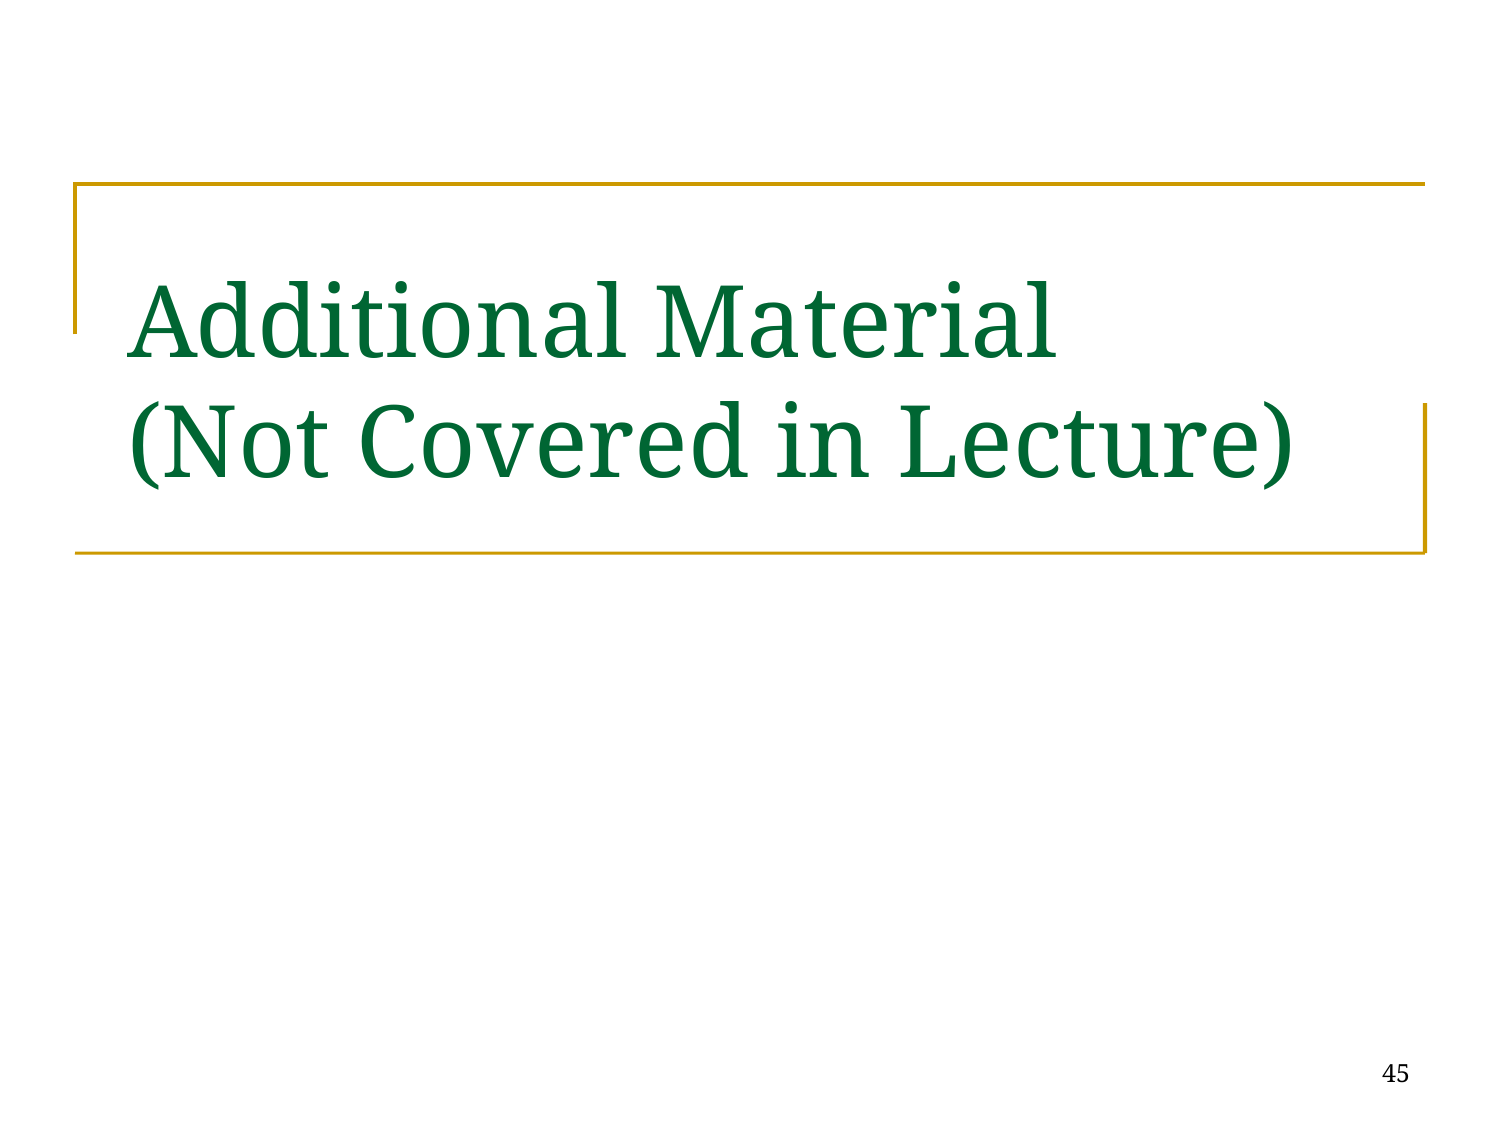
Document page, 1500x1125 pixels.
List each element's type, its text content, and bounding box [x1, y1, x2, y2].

title Additional Material (Not Covered in Lecture) [112, 249, 1413, 538]
slide_number 45 [1074, 1023, 1426, 1100]
